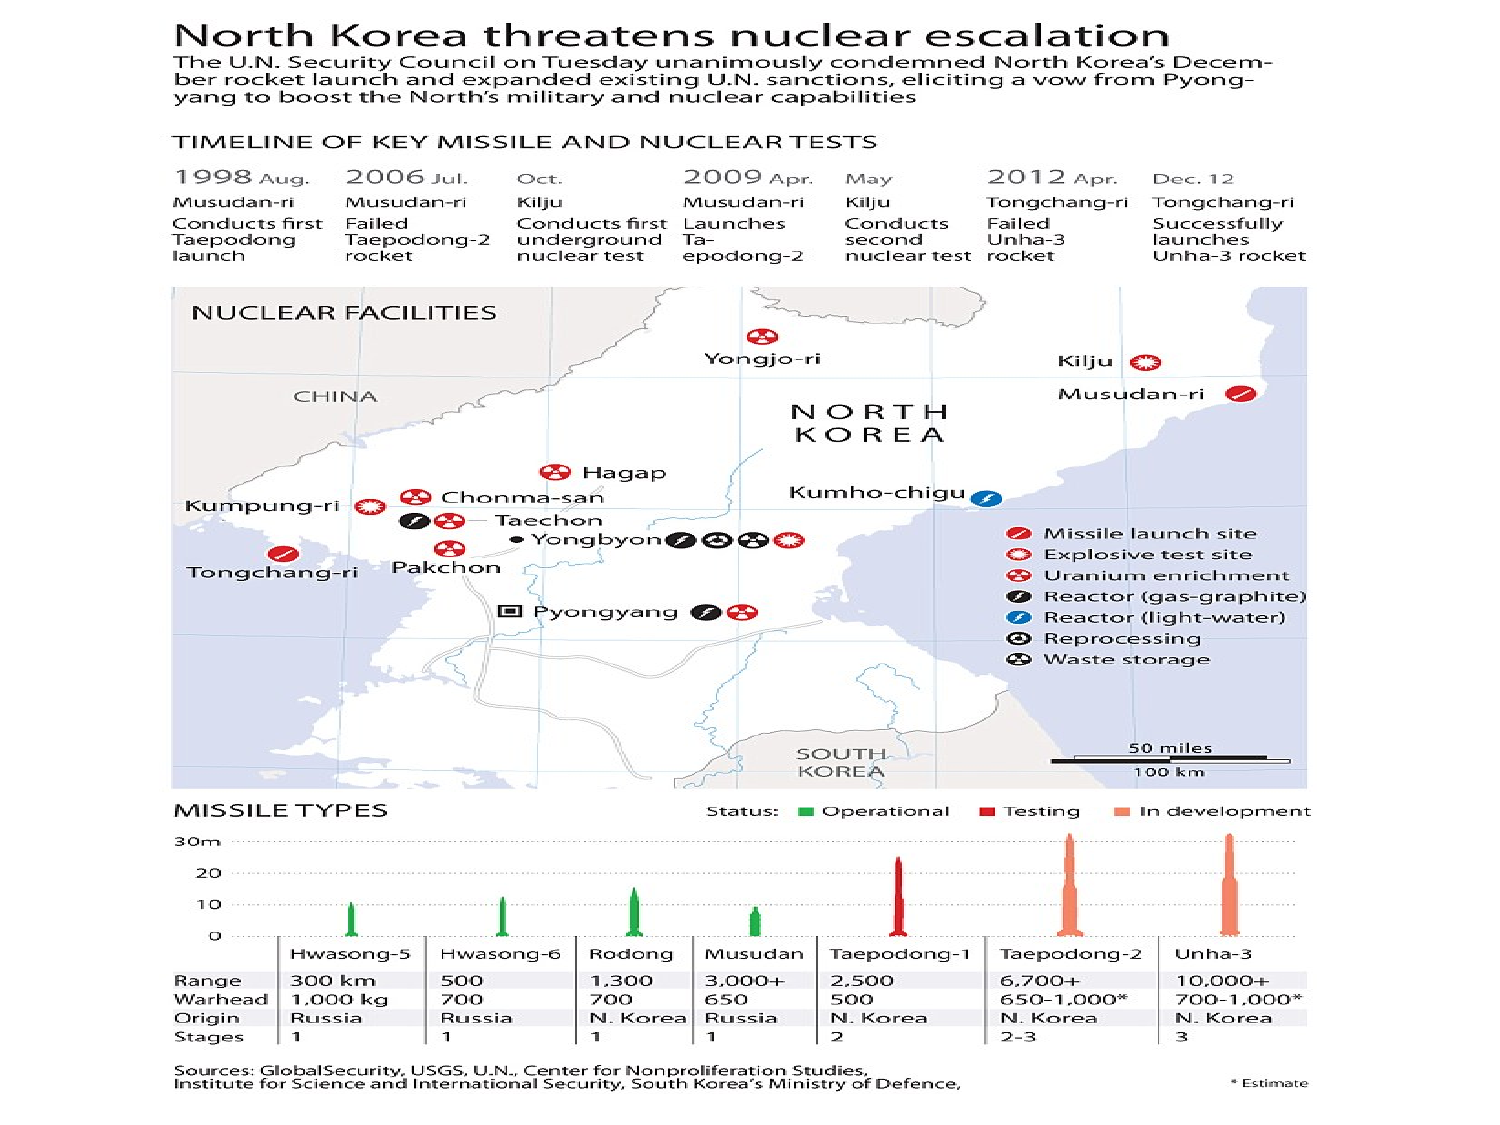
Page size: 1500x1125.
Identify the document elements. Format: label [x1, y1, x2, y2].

picture [159, 18, 1318, 1095]
